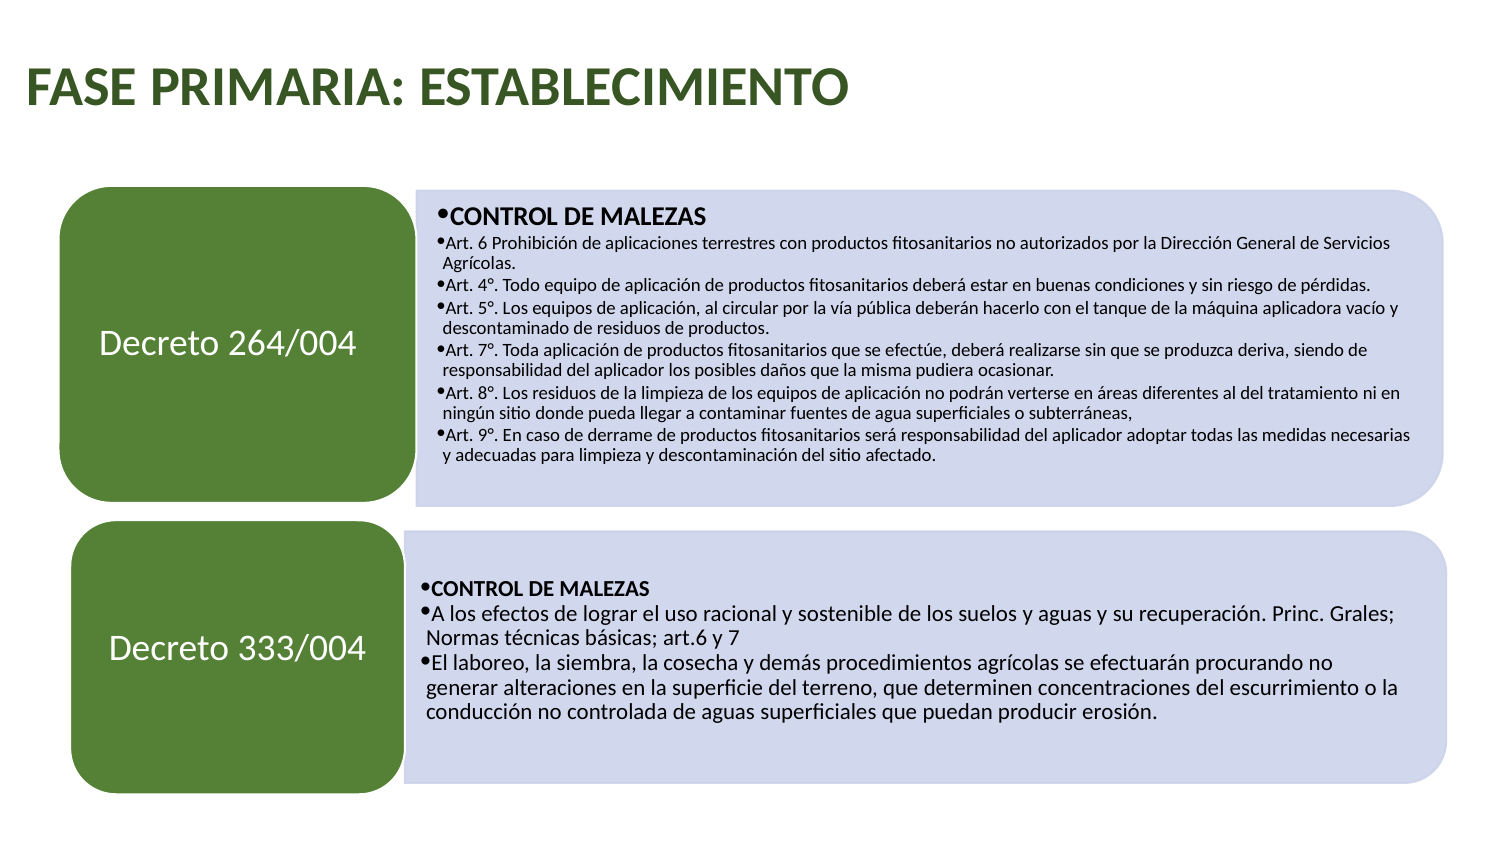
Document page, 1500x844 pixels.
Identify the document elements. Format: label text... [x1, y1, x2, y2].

title FASE PRIMARIA: ESTABLECIMIENTO [15, 18, 882, 158]
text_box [58, 185, 1447, 795]
